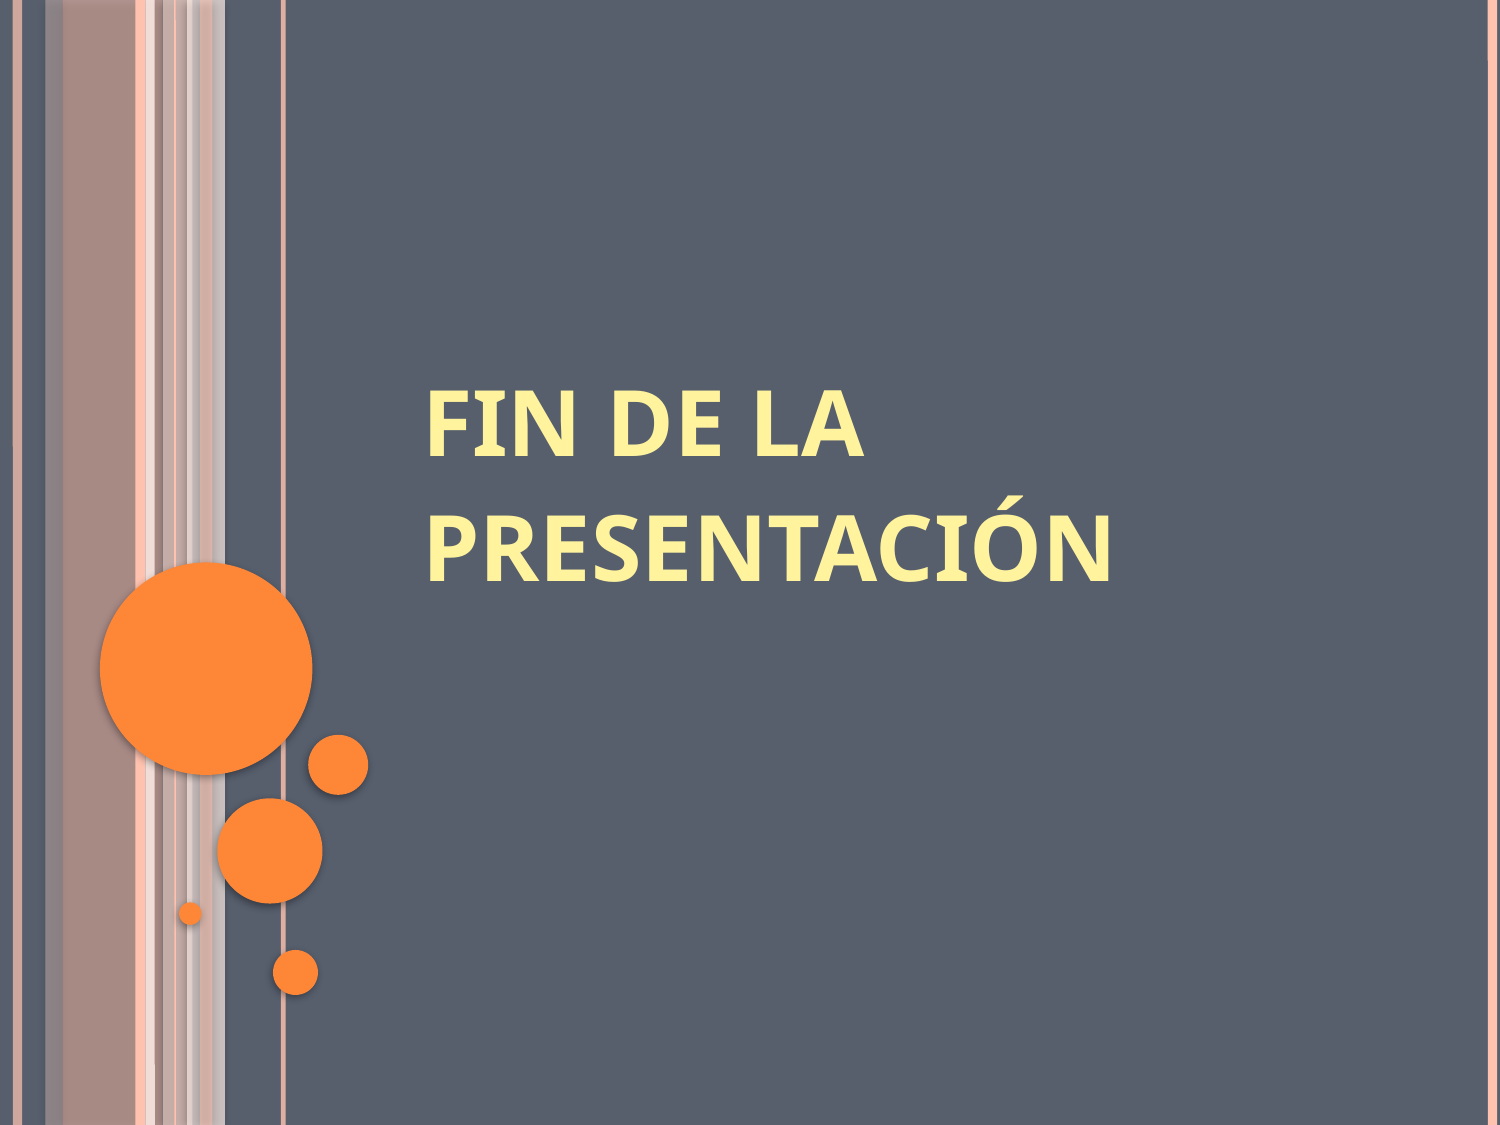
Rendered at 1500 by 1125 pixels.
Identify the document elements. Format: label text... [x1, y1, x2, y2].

title FIN DE LA PRESENTACIÓN [407, 278, 1420, 616]
